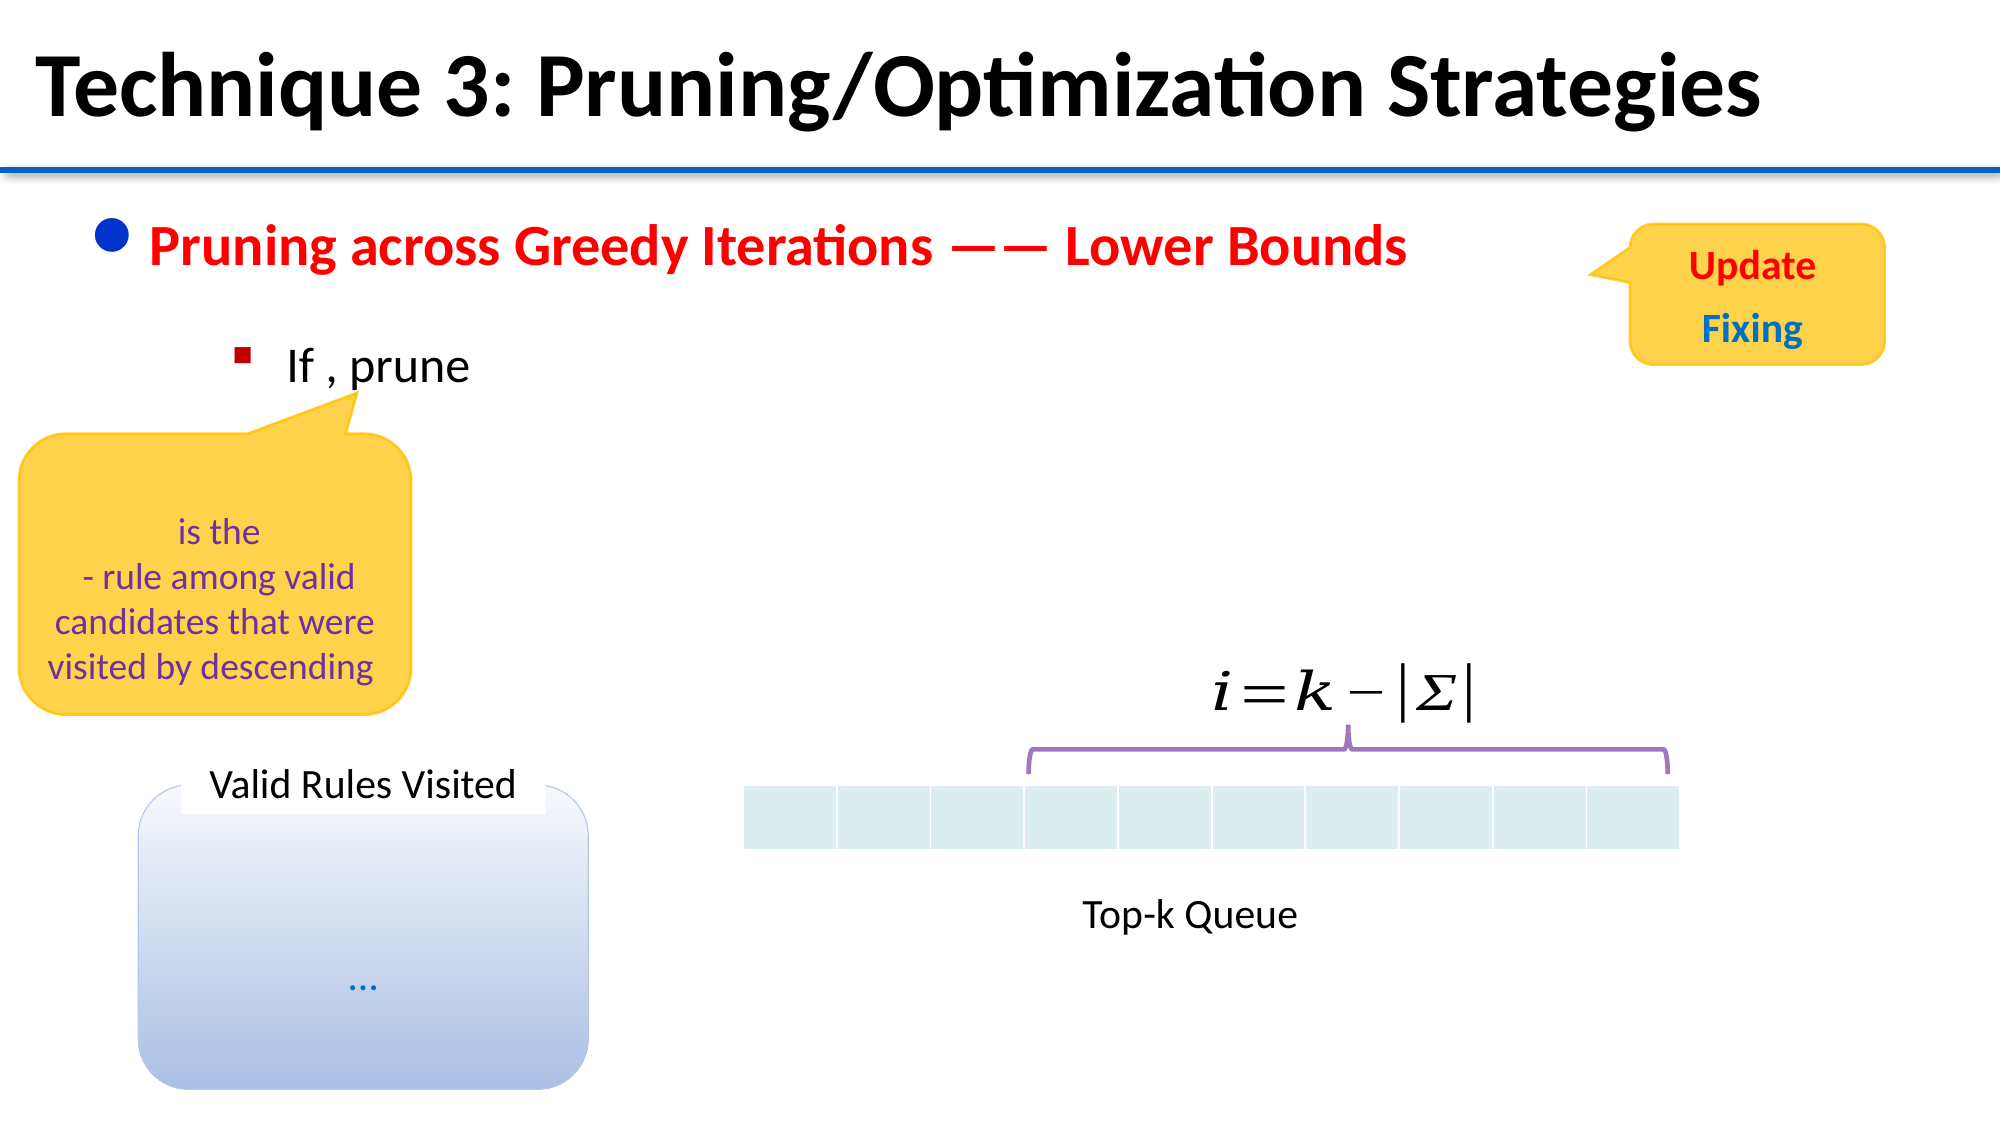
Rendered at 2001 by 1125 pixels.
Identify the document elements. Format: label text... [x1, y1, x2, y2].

text_box Valid Rules Visited [180, 749, 546, 815]
text_box Pruning across Greedy Iterations —— Lower Bounds [76, 200, 1924, 285]
title Technique 3: Pruning/Optimization Strategies [0, 3, 2000, 167]
text_box [1028, 724, 1669, 775]
